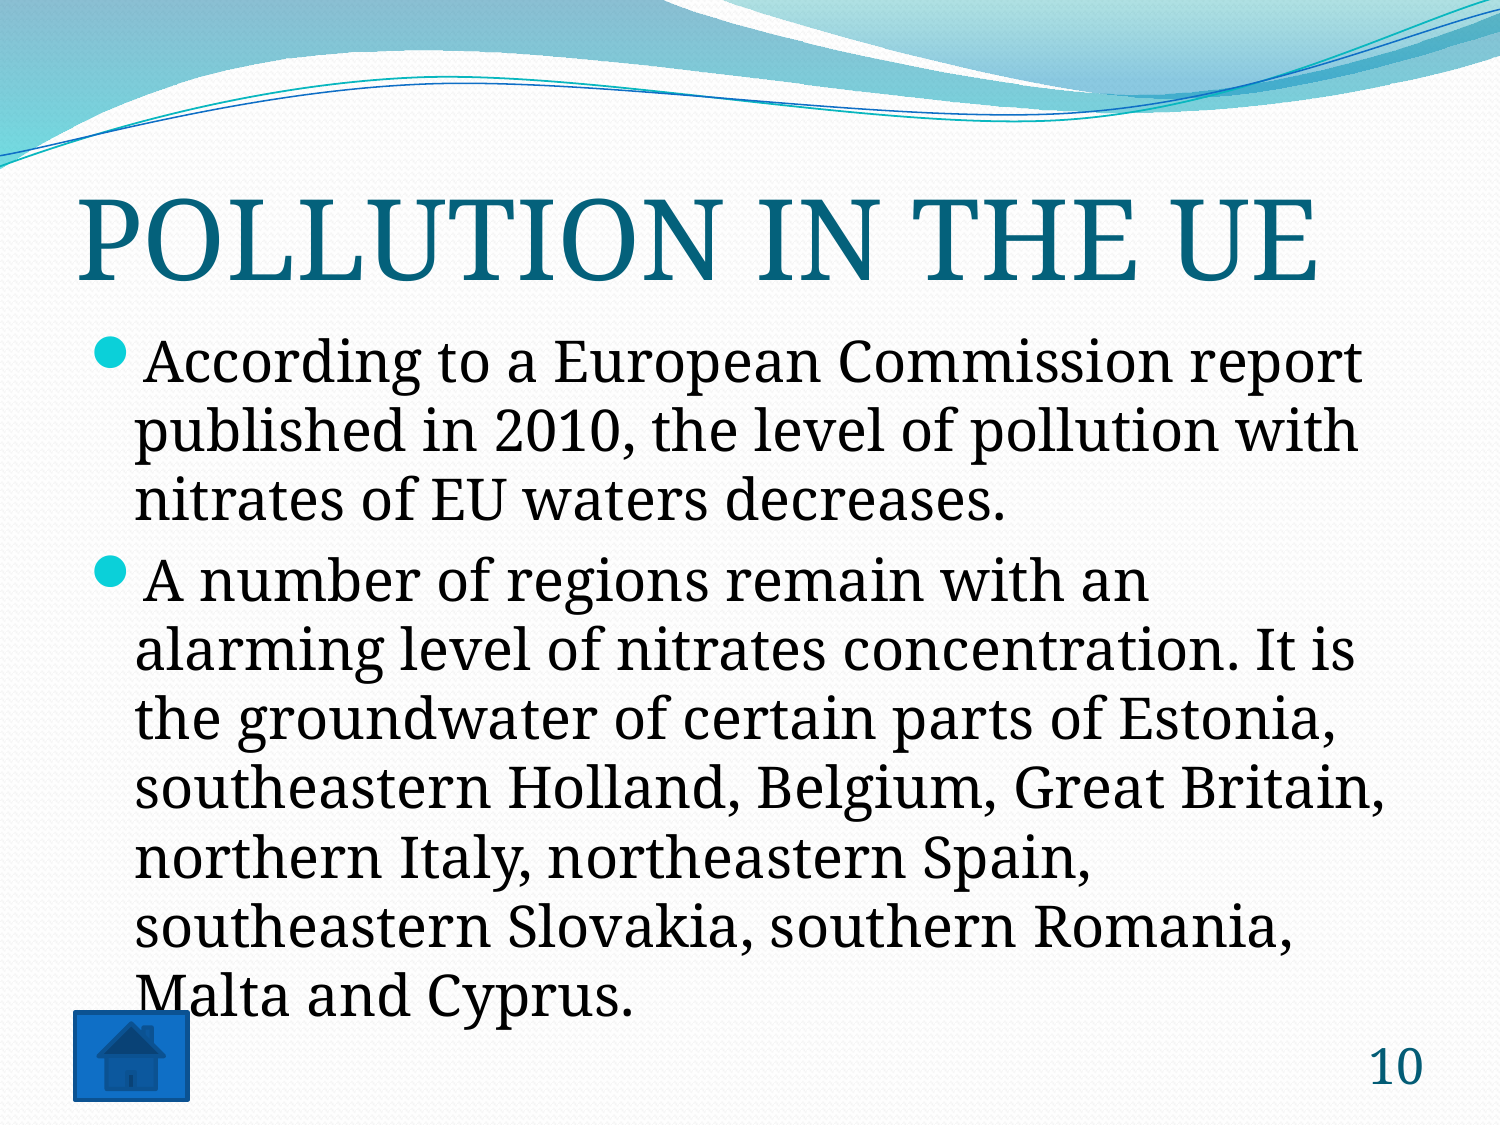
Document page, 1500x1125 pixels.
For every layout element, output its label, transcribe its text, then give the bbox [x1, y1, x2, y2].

slide_number 10 [1299, 1042, 1425, 1103]
text_box [73, 1010, 190, 1102]
title POLLUTION IN THE UE [75, 115, 1425, 303]
list According to a European Commission report published in 2010, the level of pollution with nitrates of EU waters decreases. A number of regions remain with an alarming level of nitrates concentration. It is the groundwater of certain parts of Estonia, southeastern Holland, Belgium, Great Britain, northern Italy, northeastern Spain, southeastern Slovakia, southern Romania, Malta and Cyprus. [75, 317, 1425, 1038]
